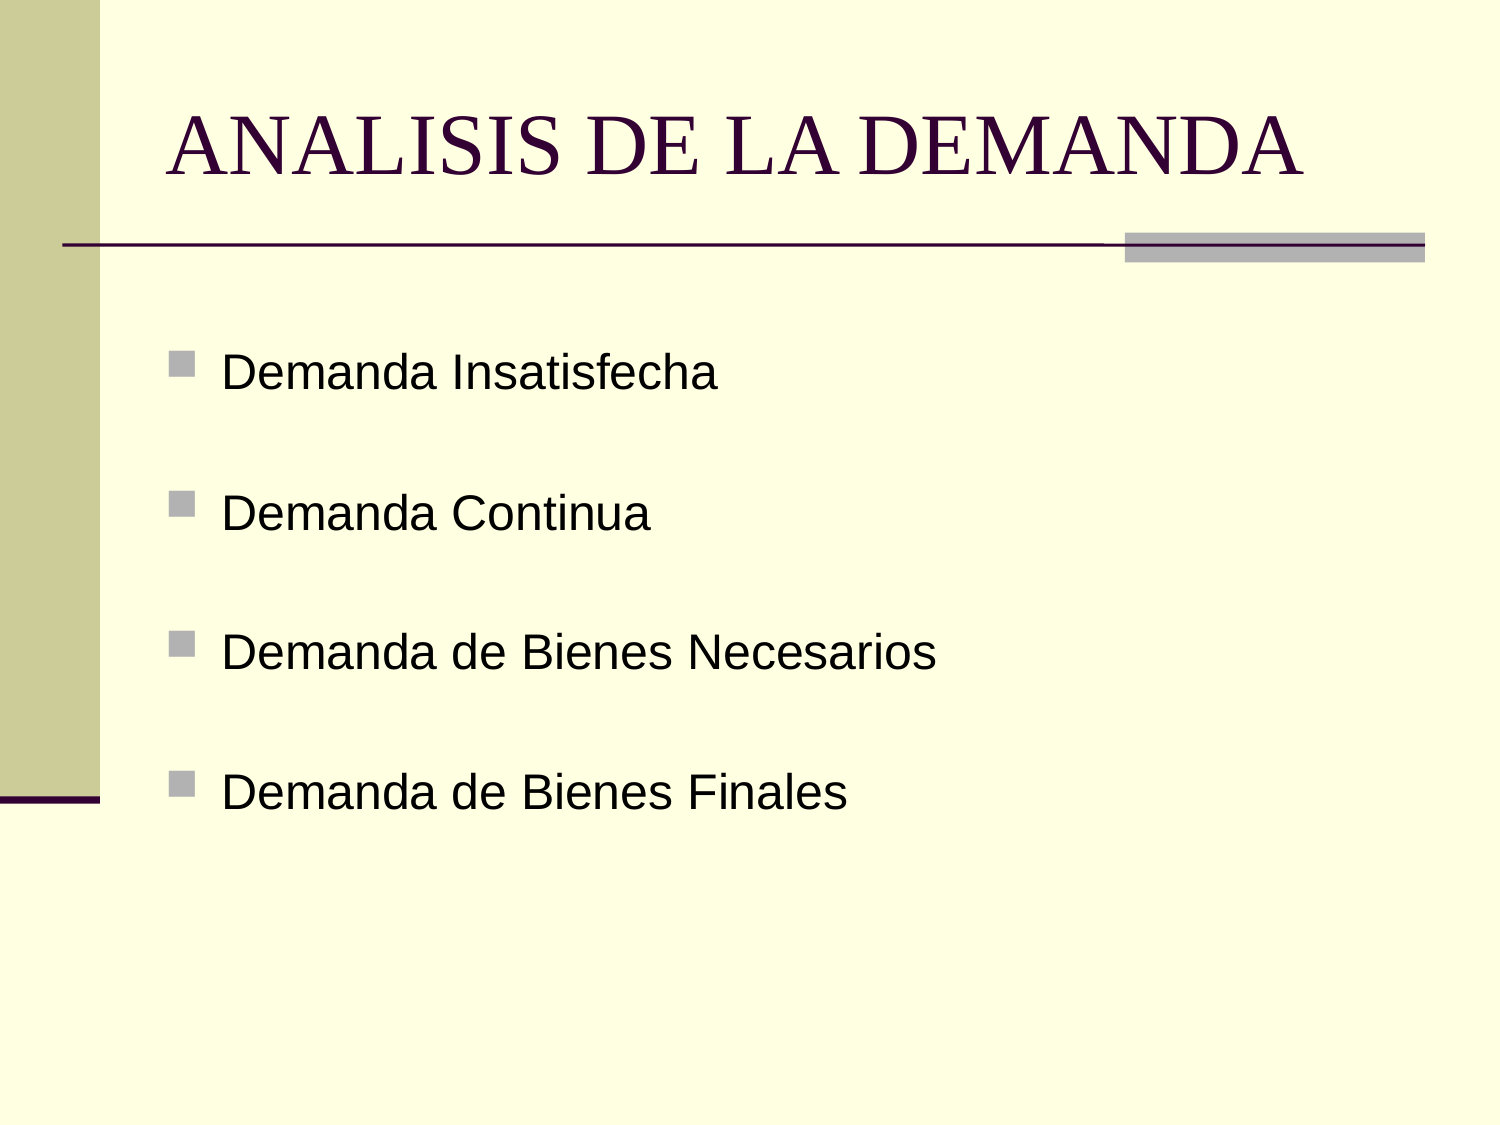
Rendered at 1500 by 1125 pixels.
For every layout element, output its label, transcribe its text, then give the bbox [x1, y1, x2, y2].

title ANALISIS DE LA DEMANDA [149, 45, 1426, 234]
list Demanda Insatisfecha Demanda Continua Demanda de Bienes Necesarios Demanda de Bienes Finales [149, 262, 1426, 1006]
